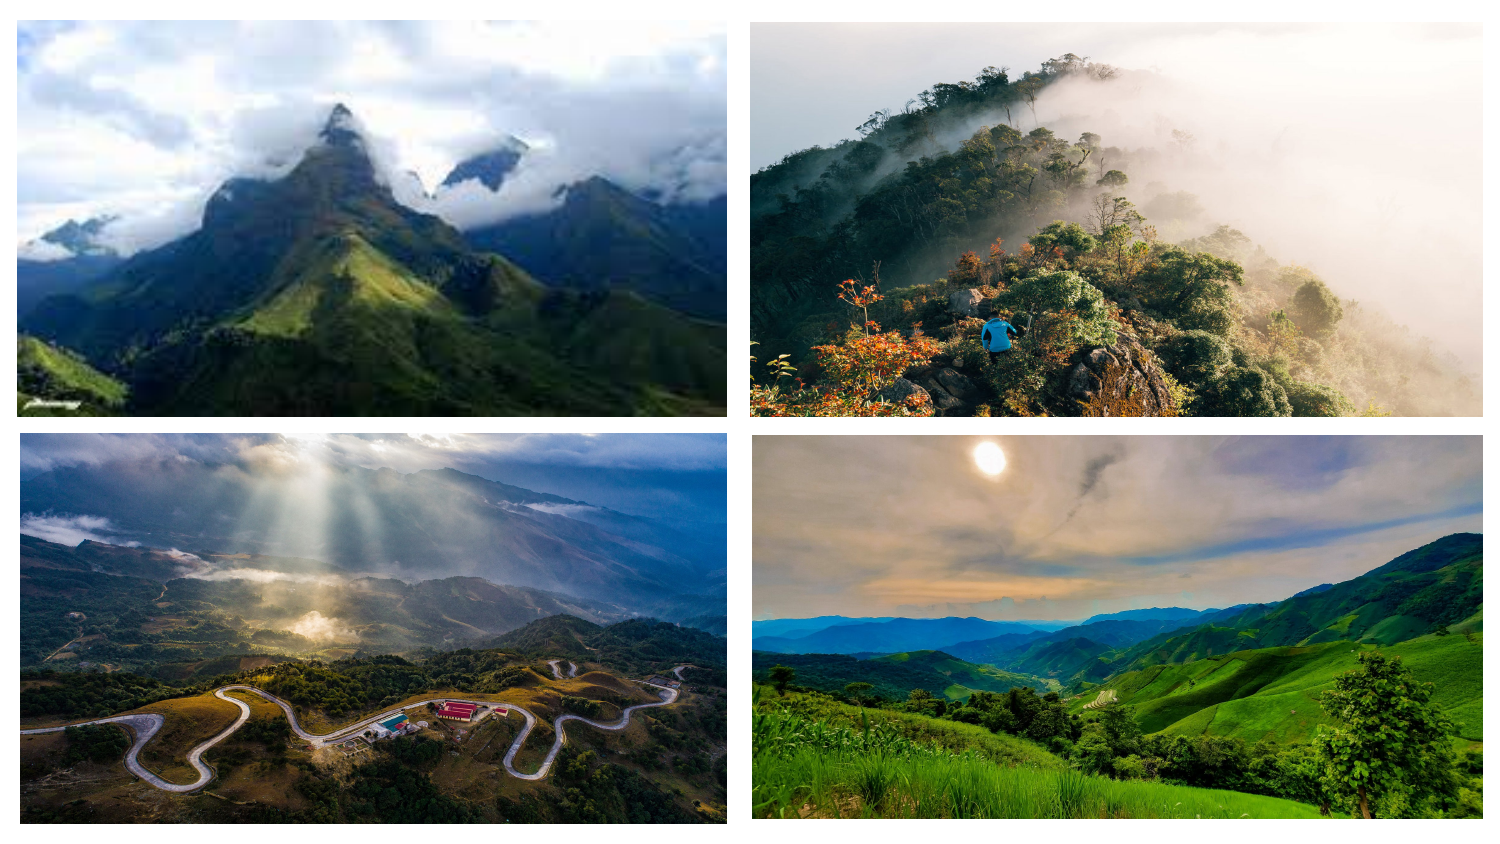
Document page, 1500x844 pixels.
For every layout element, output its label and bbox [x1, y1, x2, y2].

picture [770, 645, 779, 653]
picture [752, 435, 1483, 820]
picture [20, 433, 727, 824]
picture [749, 22, 1483, 417]
picture [17, 19, 727, 417]
